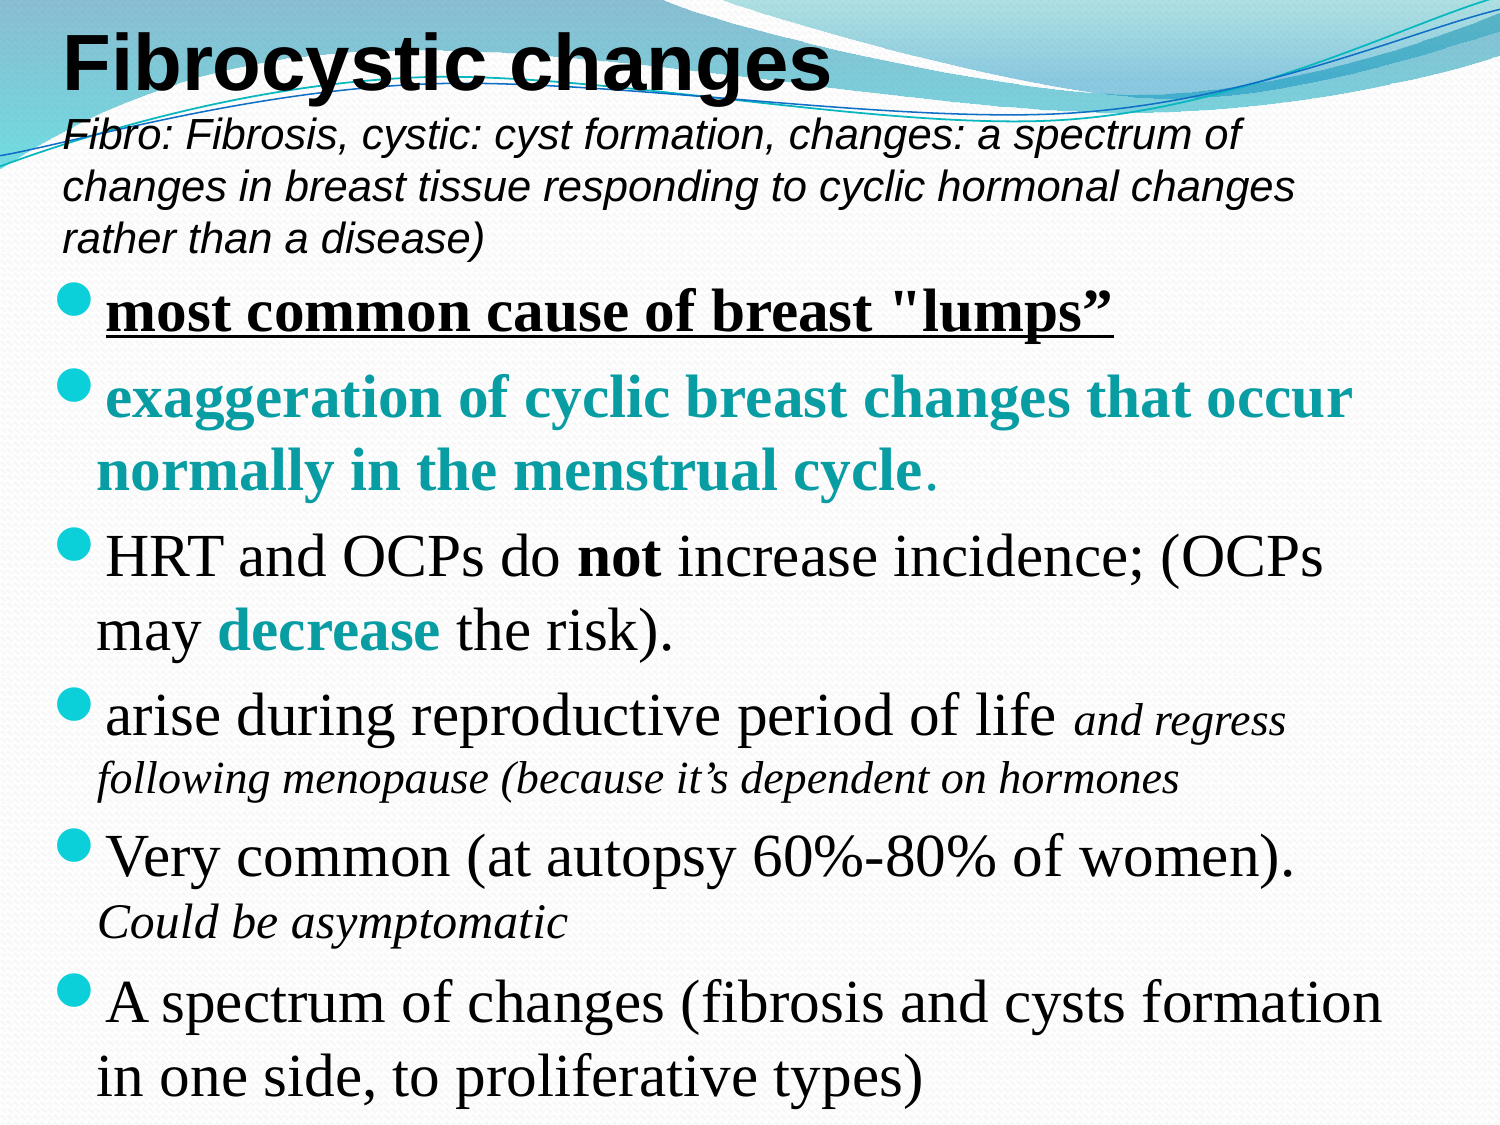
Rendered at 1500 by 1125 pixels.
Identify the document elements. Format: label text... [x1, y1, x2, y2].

title Fibrocystic changes Fibro: Fibrosis, cystic: cyst formation, changes: a spectrum of changes in breast tissue responding to cyclic hormonal changes rather than a disease) [62, 0, 1413, 262]
list most common cause of breast "lumps” exaggeration of cyclic breast changes that occur normally in the menstrual cycle. HRT and OCPs do not increase incidence; (OCPs may decrease the risk). arise during reproductive period of life and regress following menopause (because it’s dependent on hormones Very common (at autopsy 60%-80% of women). Could be asymptomatic A spectrum of changes (fibrosis and cysts formation in one side, to proliferative types) [37, 262, 1425, 1125]
